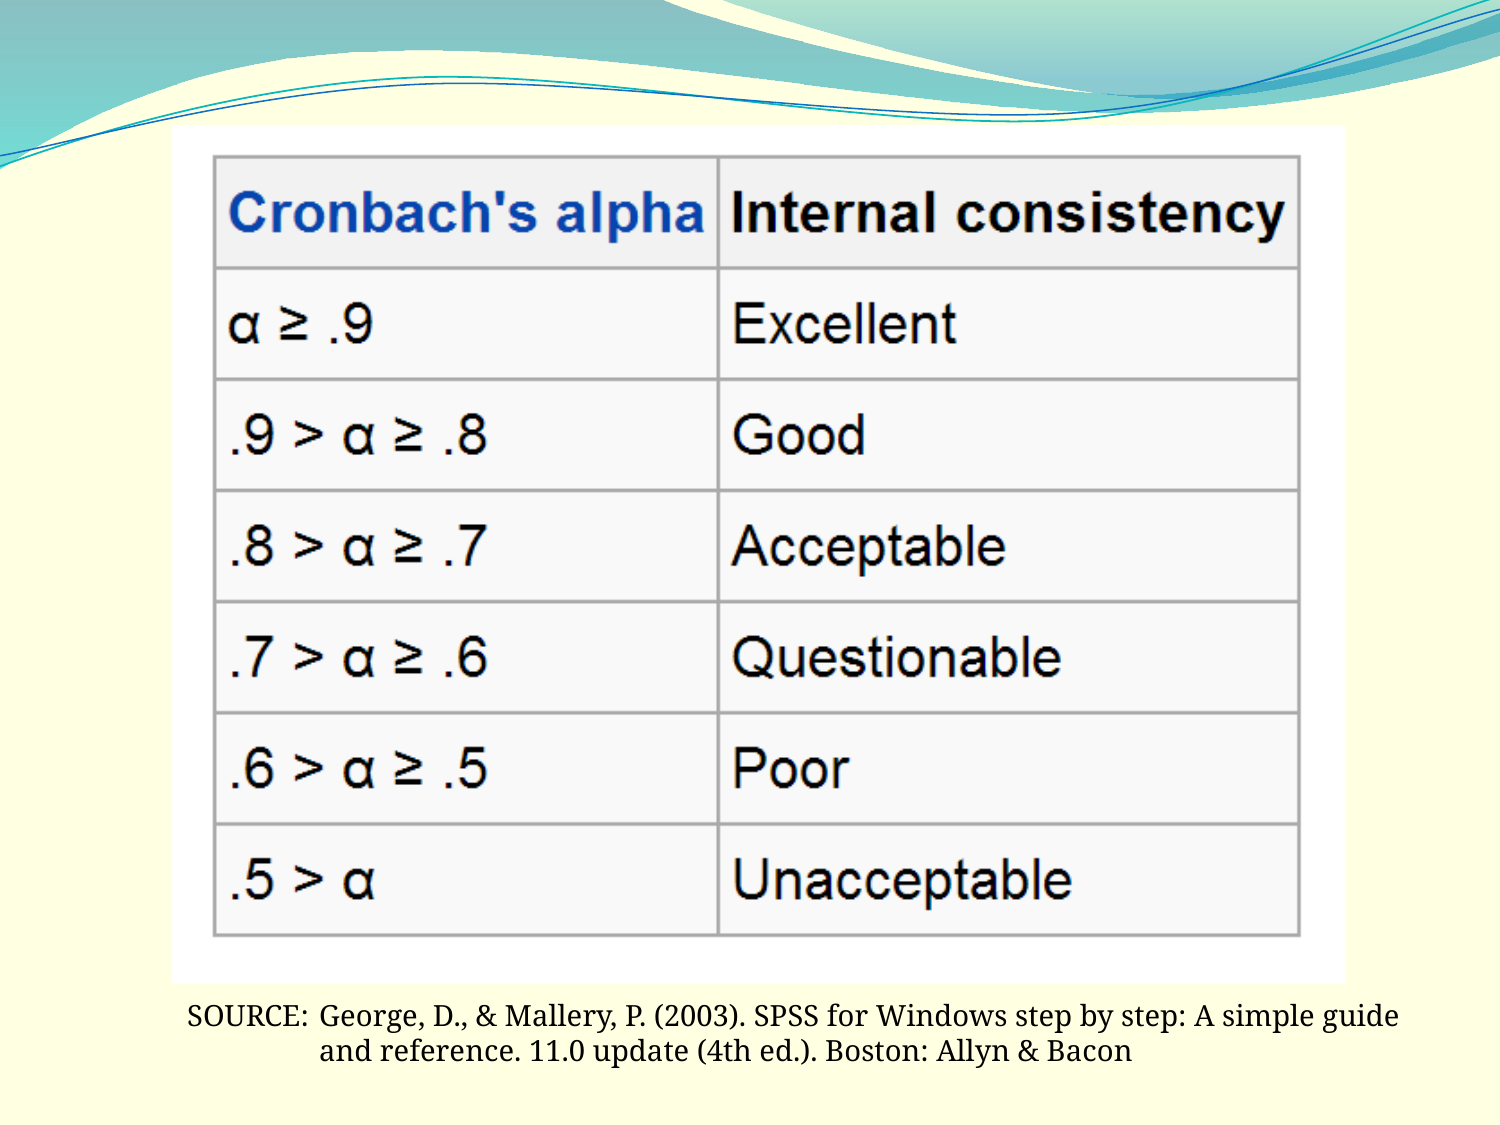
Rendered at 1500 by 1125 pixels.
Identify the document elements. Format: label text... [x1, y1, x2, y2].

picture [171, 125, 1346, 984]
text_box SOURCE: George, D., & Mallery, P. (2003). SPSS for Windows step by step: A simple guide and reference. 11.0 update (4th ed.). Boston: Allyn & Bacon [172, 989, 1448, 1075]
